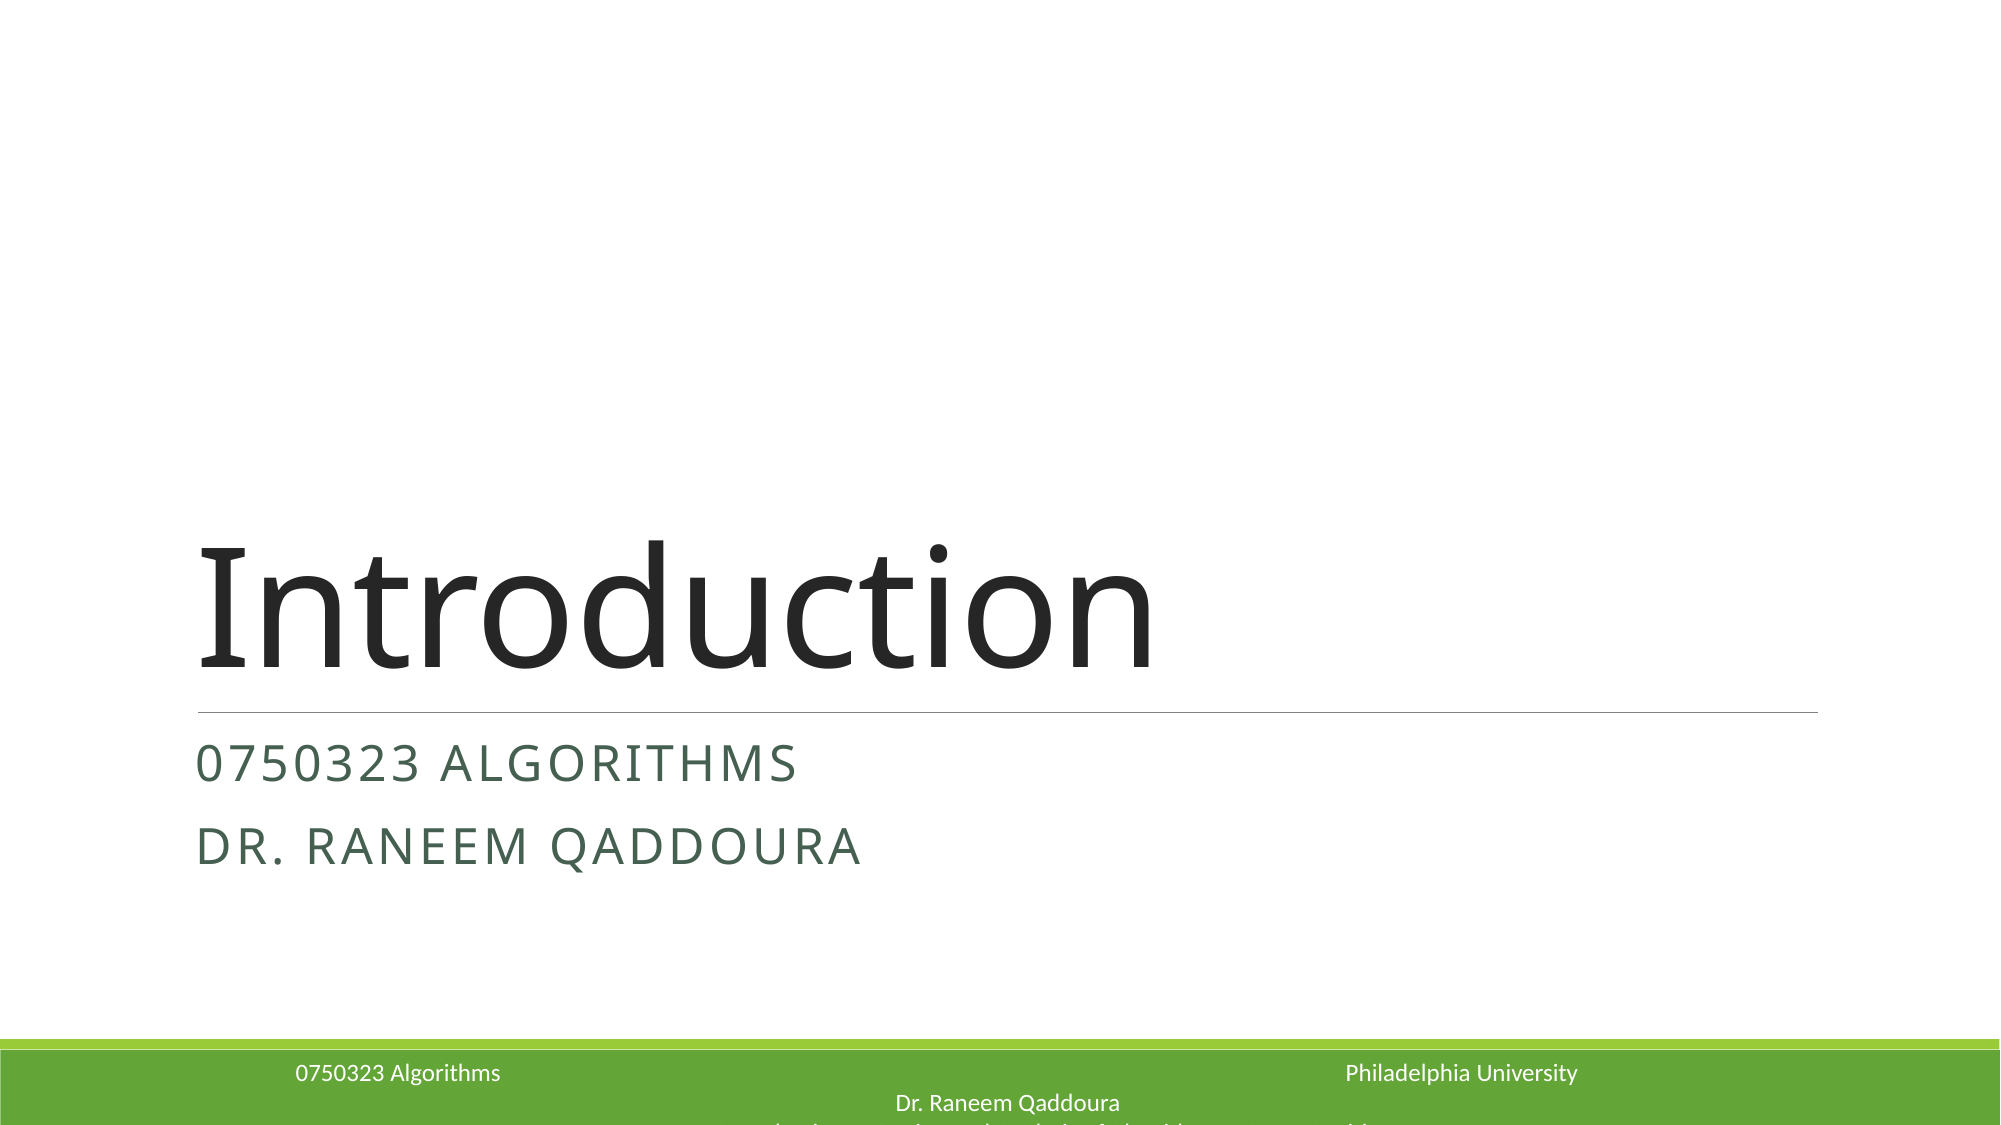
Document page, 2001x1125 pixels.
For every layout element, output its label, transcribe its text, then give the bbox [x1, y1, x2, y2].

subtitle 0750323 Algorithms Dr. Raneem Qaddoura [180, 730, 1831, 919]
title Introduction [180, 124, 1830, 710]
